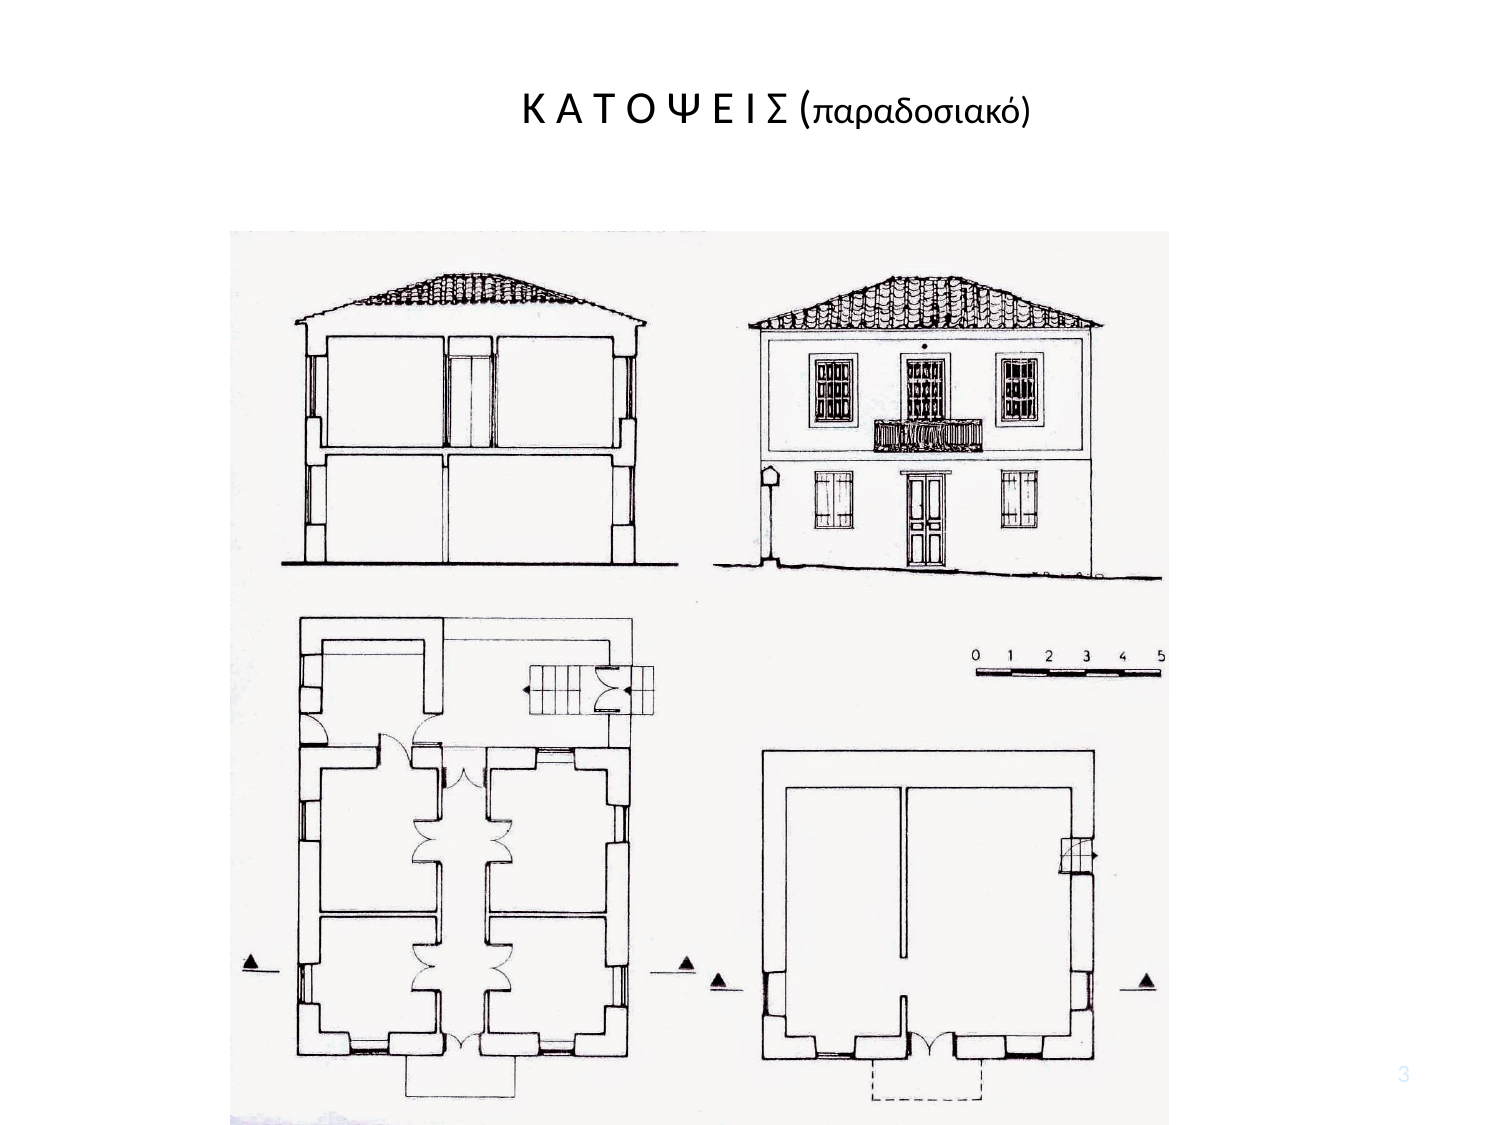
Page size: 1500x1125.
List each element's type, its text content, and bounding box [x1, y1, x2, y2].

slide_number 3 [1174, 1042, 1425, 1103]
picture [229, 231, 1169, 1125]
title Κ Α Τ Ο Ψ Ε Ι Σ (παραδοσιακό) [93, 69, 1471, 197]
